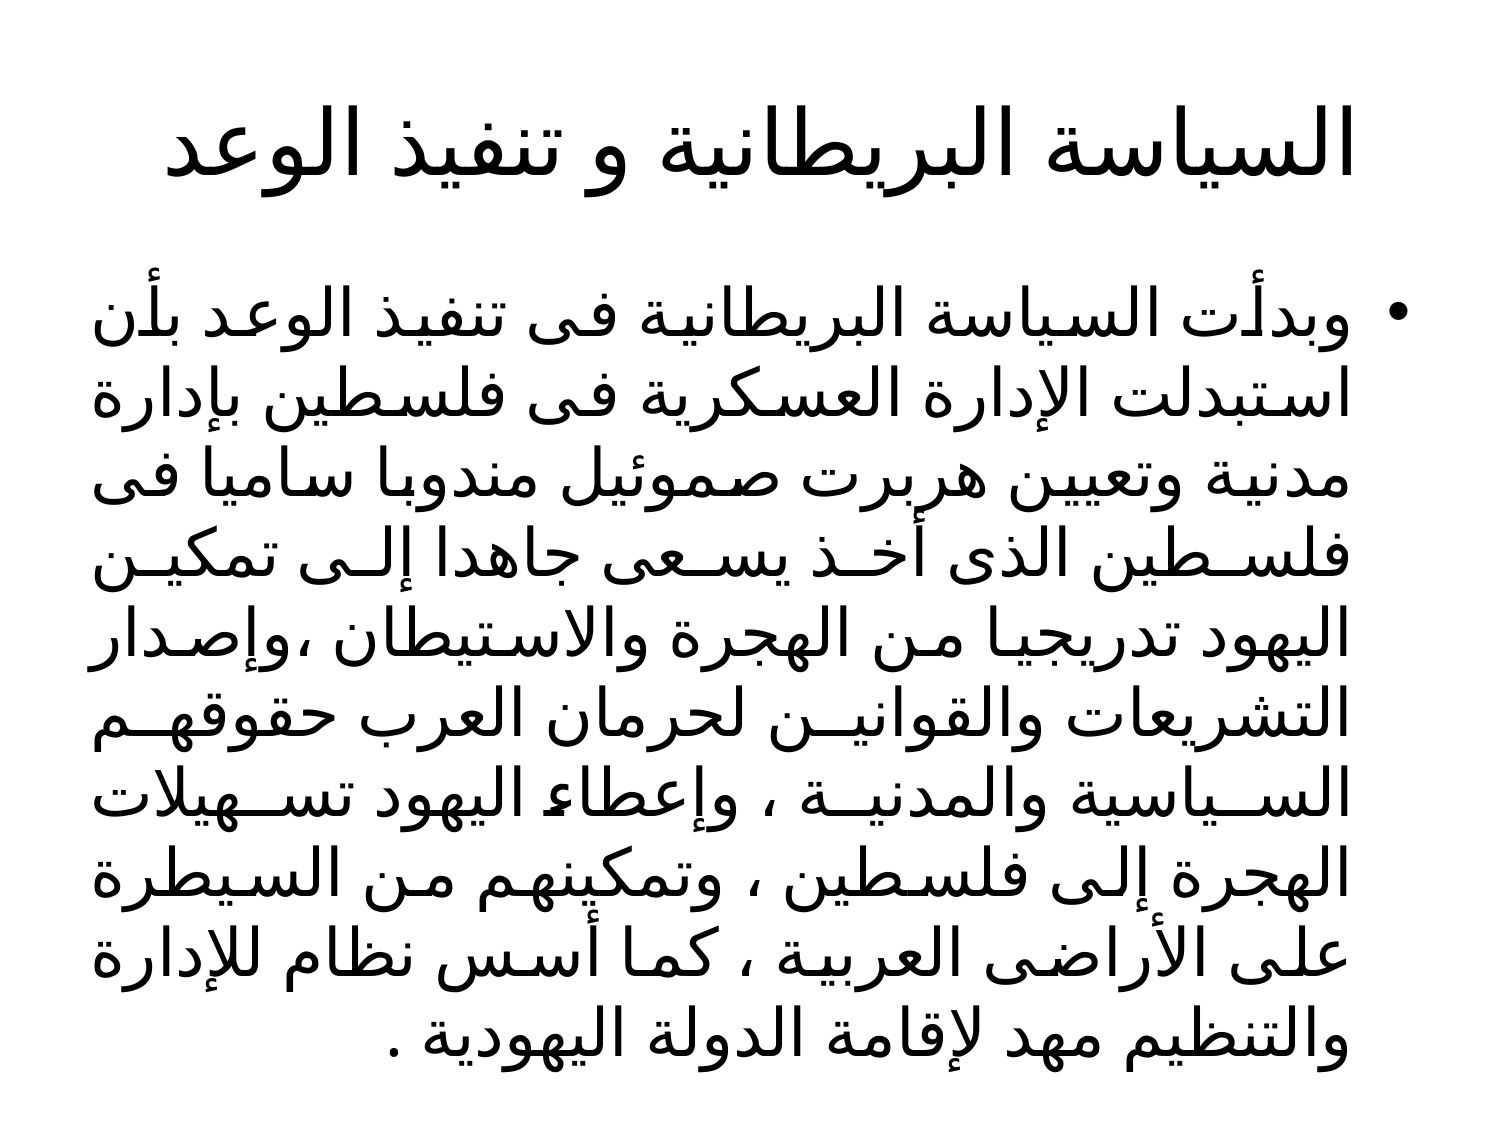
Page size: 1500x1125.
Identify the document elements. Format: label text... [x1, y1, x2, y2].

title السياسة البريطانية و تنفيذ الوعد [75, 45, 1425, 233]
list وبدأت السياسة البريطانية فى تنفيذ الوعد بأن استبدلت الإدارة العسكرية فى فلسطين بإدارة مدنية وتعيين هربرت صموئيل مندوبا ساميا فى فلسطين الذى أخذ يسعى جاهدا إلى تمكين اليهود تدريجيا من الهجرة والاستيطان ،وإصدار التشريعات والقوانين لحرمان العرب حقوقهم السياسية والمدنية ، وإعطاء اليهود تسهيلات الهجرة إلى فلسطين ، وتمكينهم من السيطرة على الأراضى العربية ، كما أسس نظام للإدارة والتنظيم مهد لإقامة الدولة اليهودية . [75, 262, 1425, 1005]
